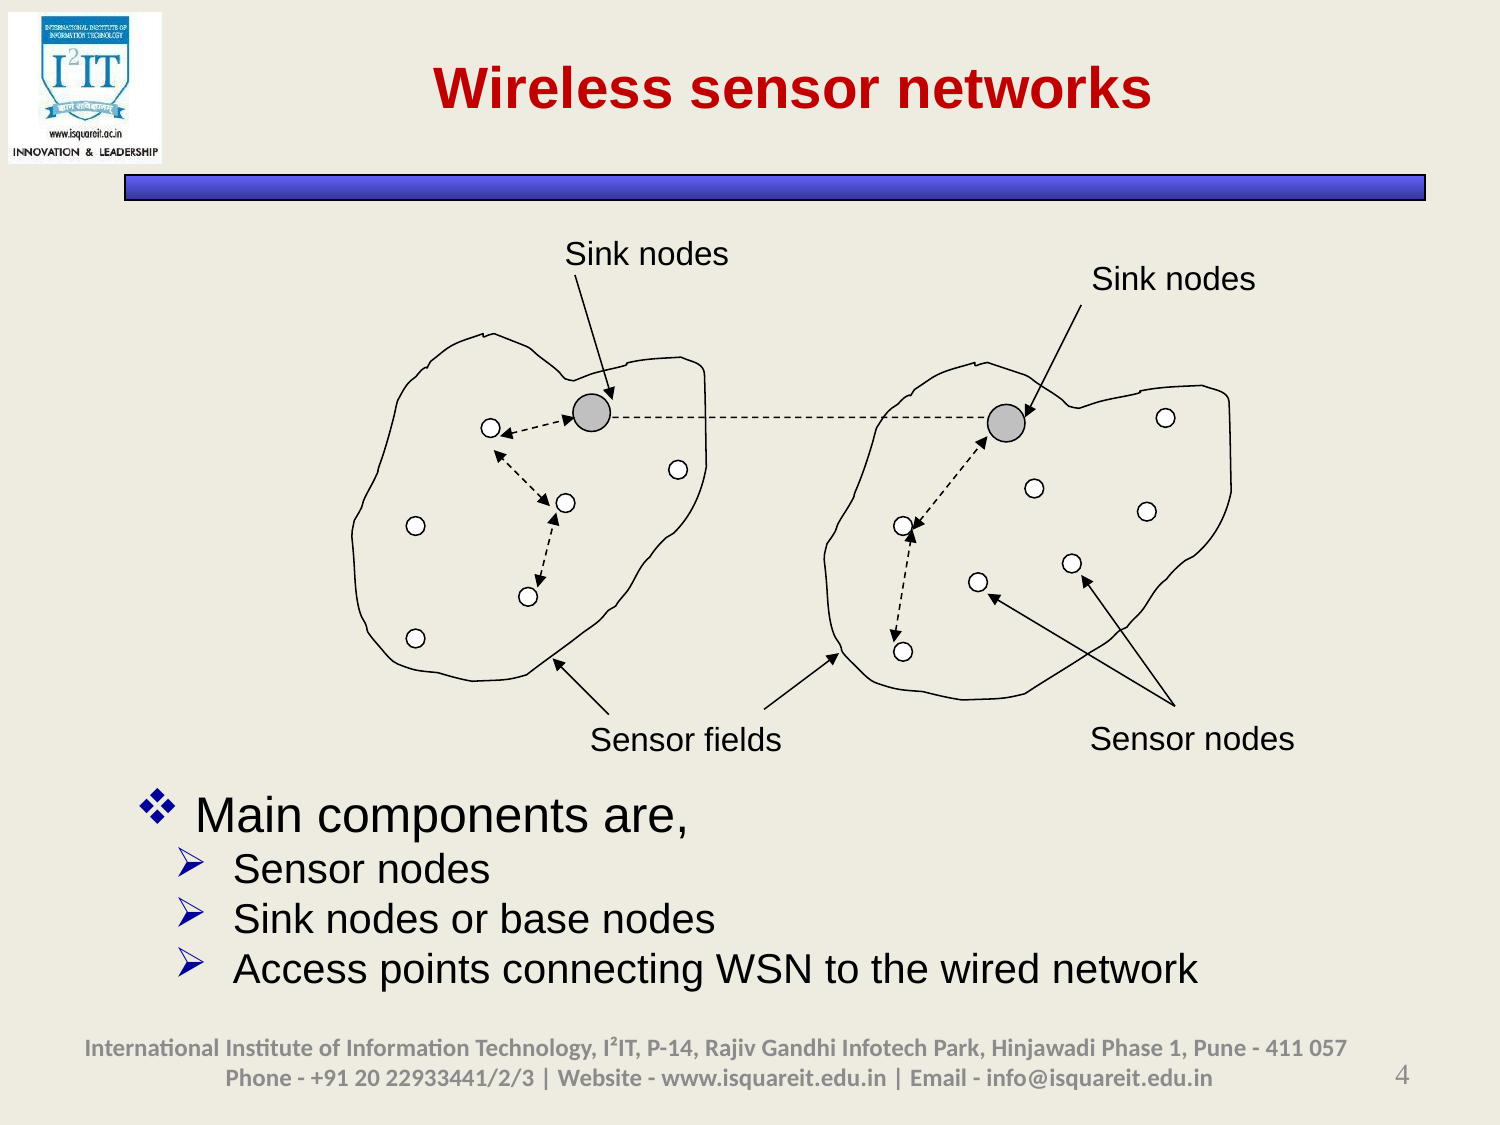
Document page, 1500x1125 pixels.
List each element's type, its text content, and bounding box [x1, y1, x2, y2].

text_box [351, 333, 707, 682]
text_box [572, 394, 611, 432]
text_box [499, 427, 518, 440]
text_box Sink nodes [549, 224, 745, 280]
text_box [552, 658, 605, 710]
text_box [576, 280, 615, 400]
text_box [763, 653, 840, 710]
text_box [8, 12, 163, 164]
text_box Sink nodes [1076, 249, 1272, 305]
text_box [561, 414, 575, 427]
text_box [534, 570, 547, 588]
text_box [1024, 305, 1082, 418]
text_box [536, 493, 550, 507]
footer International Institute of Information Technology, I²IT, P-14, Rajiv Gandhi Infotech Park, Hinjawadi Phase 1, Pune - 411 057 Phone - +91 20 22933441/2/3 | Website - www.isquareit.edu.in | Email - info@isquareit.edu.in [0, 1022, 1471, 1102]
text_box [904, 530, 917, 544]
text_box [912, 515, 926, 530]
text_box [125, 174, 1425, 200]
text_box [493, 450, 507, 464]
text_box Wireless sensor networks [419, 42, 1195, 128]
text_box Sensor fields [575, 710, 798, 766]
text_box [889, 624, 902, 643]
text_box Sensor nodes [1075, 709, 1311, 765]
text_box [1081, 574, 1175, 705]
text_box [824, 362, 1232, 700]
text_box [987, 593, 1176, 707]
text_box Main components are, Sensor nodes Sink nodes or base nodes Access points connecting WSN to the wired network [120, 762, 1463, 1000]
text_box [974, 436, 988, 452]
text_box [547, 512, 560, 527]
